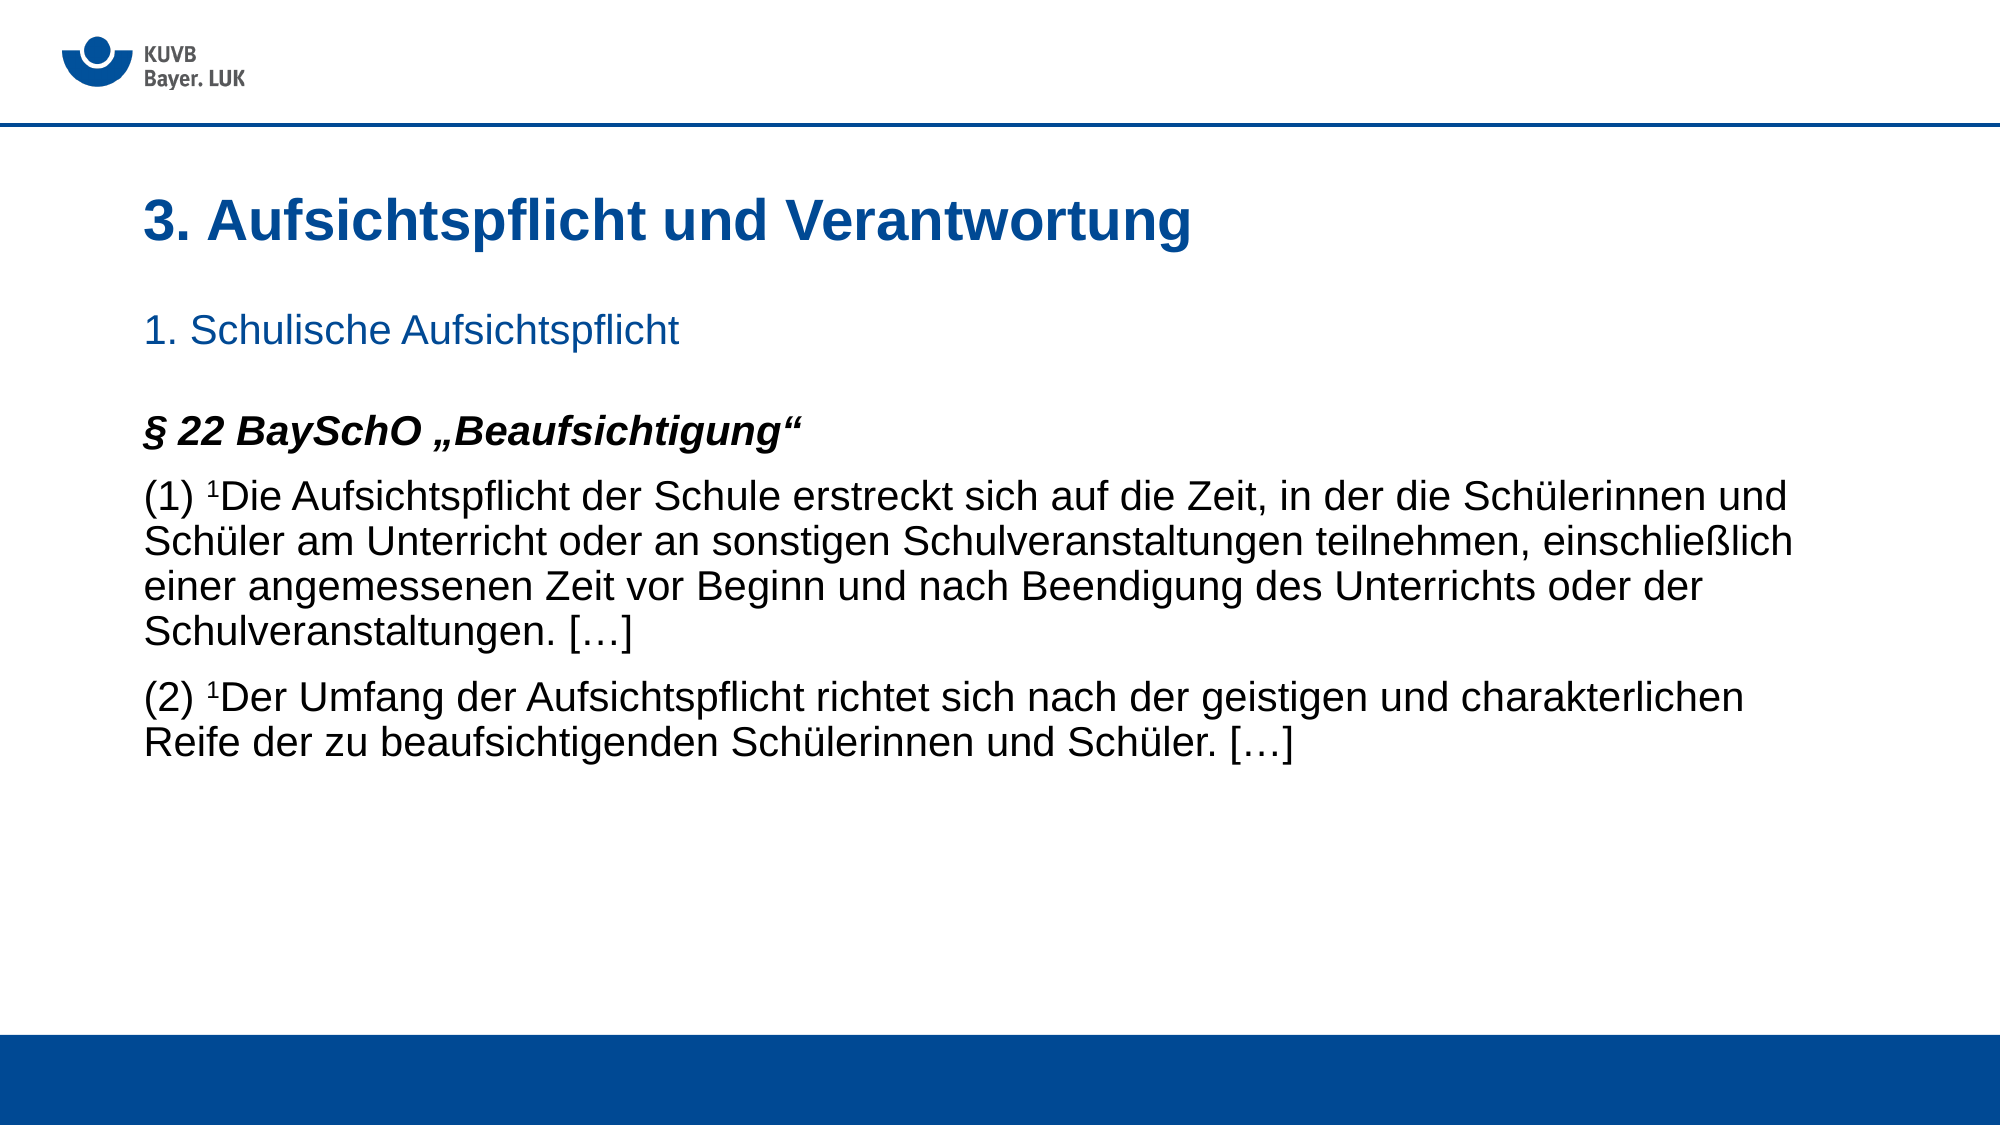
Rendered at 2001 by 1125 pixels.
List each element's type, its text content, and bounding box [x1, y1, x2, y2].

title 3. Aufsichtspflicht und Verantwortung [143, 190, 1857, 276]
list 1. Schulische Aufsichtspflicht § 22 BaySchO „Beaufsichtigung“ (1) 1Die Aufsichtspflicht der Schule erstreckt sich auf die Zeit, in der die Schülerinnen und Schüler am Unterricht oder an sonstigen Schulveranstaltungen teilnehmen, einschließlich einer angemessenen Zeit vor Beginn und nach Beendigung des Unterrichts oder der Schulveranstaltungen. […] (2) 1Der Umfang der Aufsichtspflicht richtet sich nach der geistigen und charakterlichen Reife der zu beaufsichtigenden Schülerinnen und Schüler. […] [143, 308, 1857, 977]
